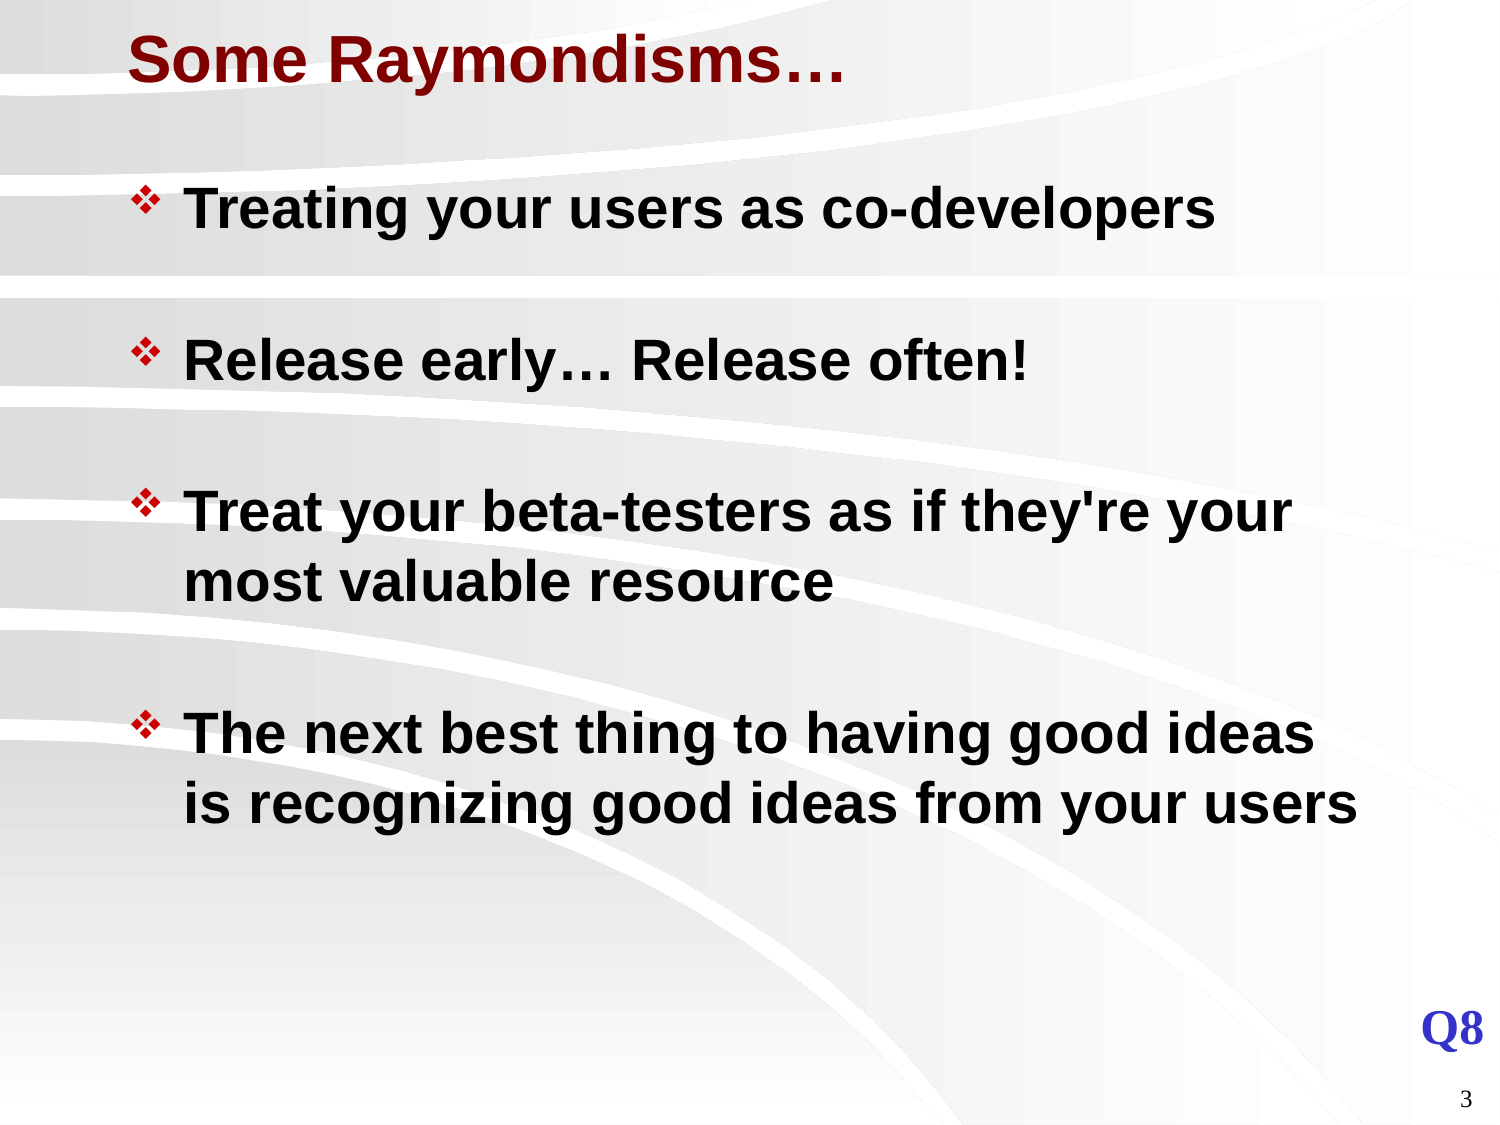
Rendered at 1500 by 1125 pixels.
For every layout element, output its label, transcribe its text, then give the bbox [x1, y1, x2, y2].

text_box Q8 [1405, 987, 1500, 1063]
list Treating your users as co-developers Release early… Release often! Treat your beta-testers as if they're your most valuable resource The next best thing to having good ideas is recognizing good ideas from your users [112, 162, 1388, 1026]
title Some Raymondisms… [112, 12, 1388, 101]
slide_number 3 [1174, 1074, 1488, 1125]
